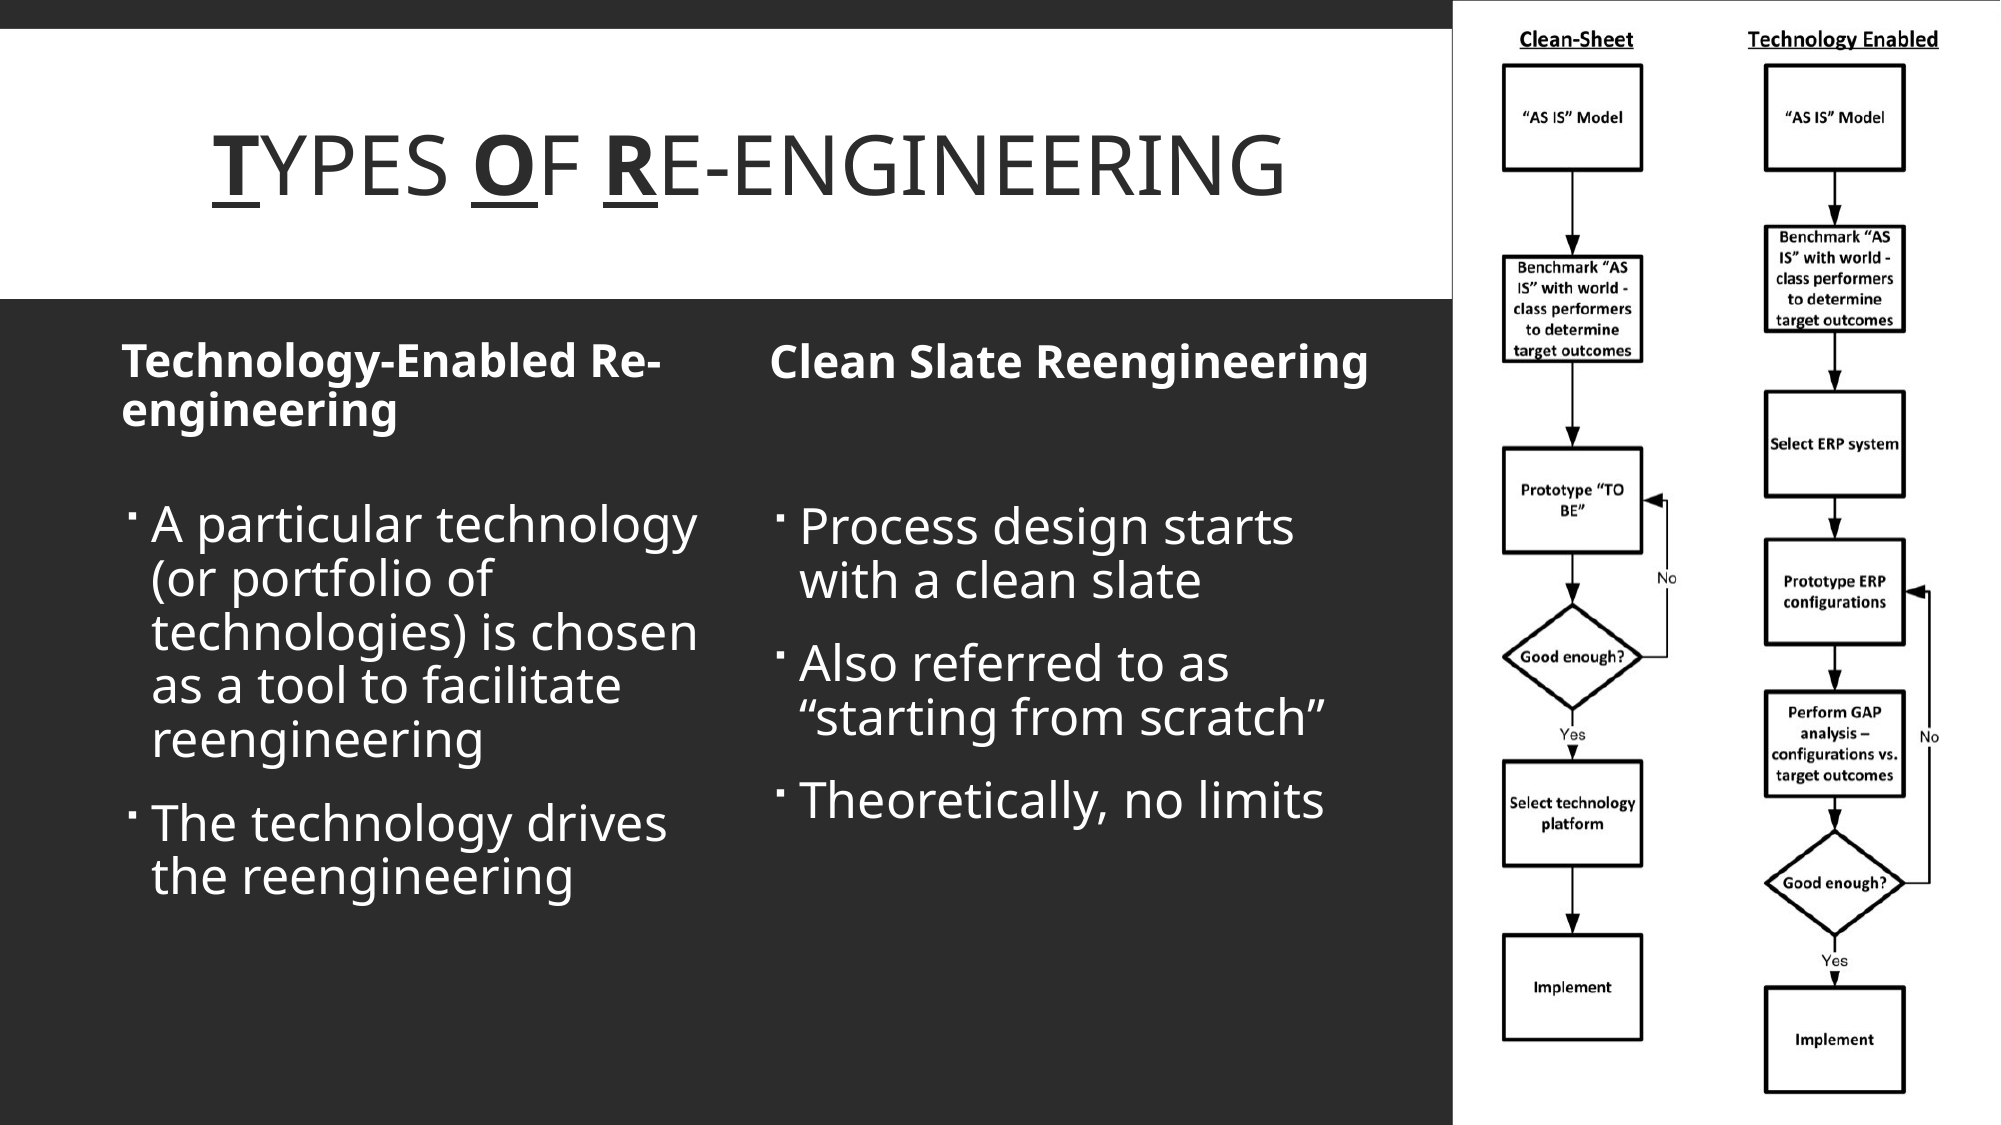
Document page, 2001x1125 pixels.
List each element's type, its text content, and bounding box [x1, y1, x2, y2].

list Clean Slate Reengineering Process design starts with a clean slate Also referred to as “starting from scratch” Theoretically, no limits [754, 331, 1403, 1022]
title Types of Re-engineering [197, 46, 1444, 295]
picture [1451, 0, 2000, 1125]
list Technology-Enabled Re-engineering A particular technology (or portfolio of technologies) is chosen as a tool to facilitate reengineering The technology drives the reengineering [106, 329, 755, 1020]
